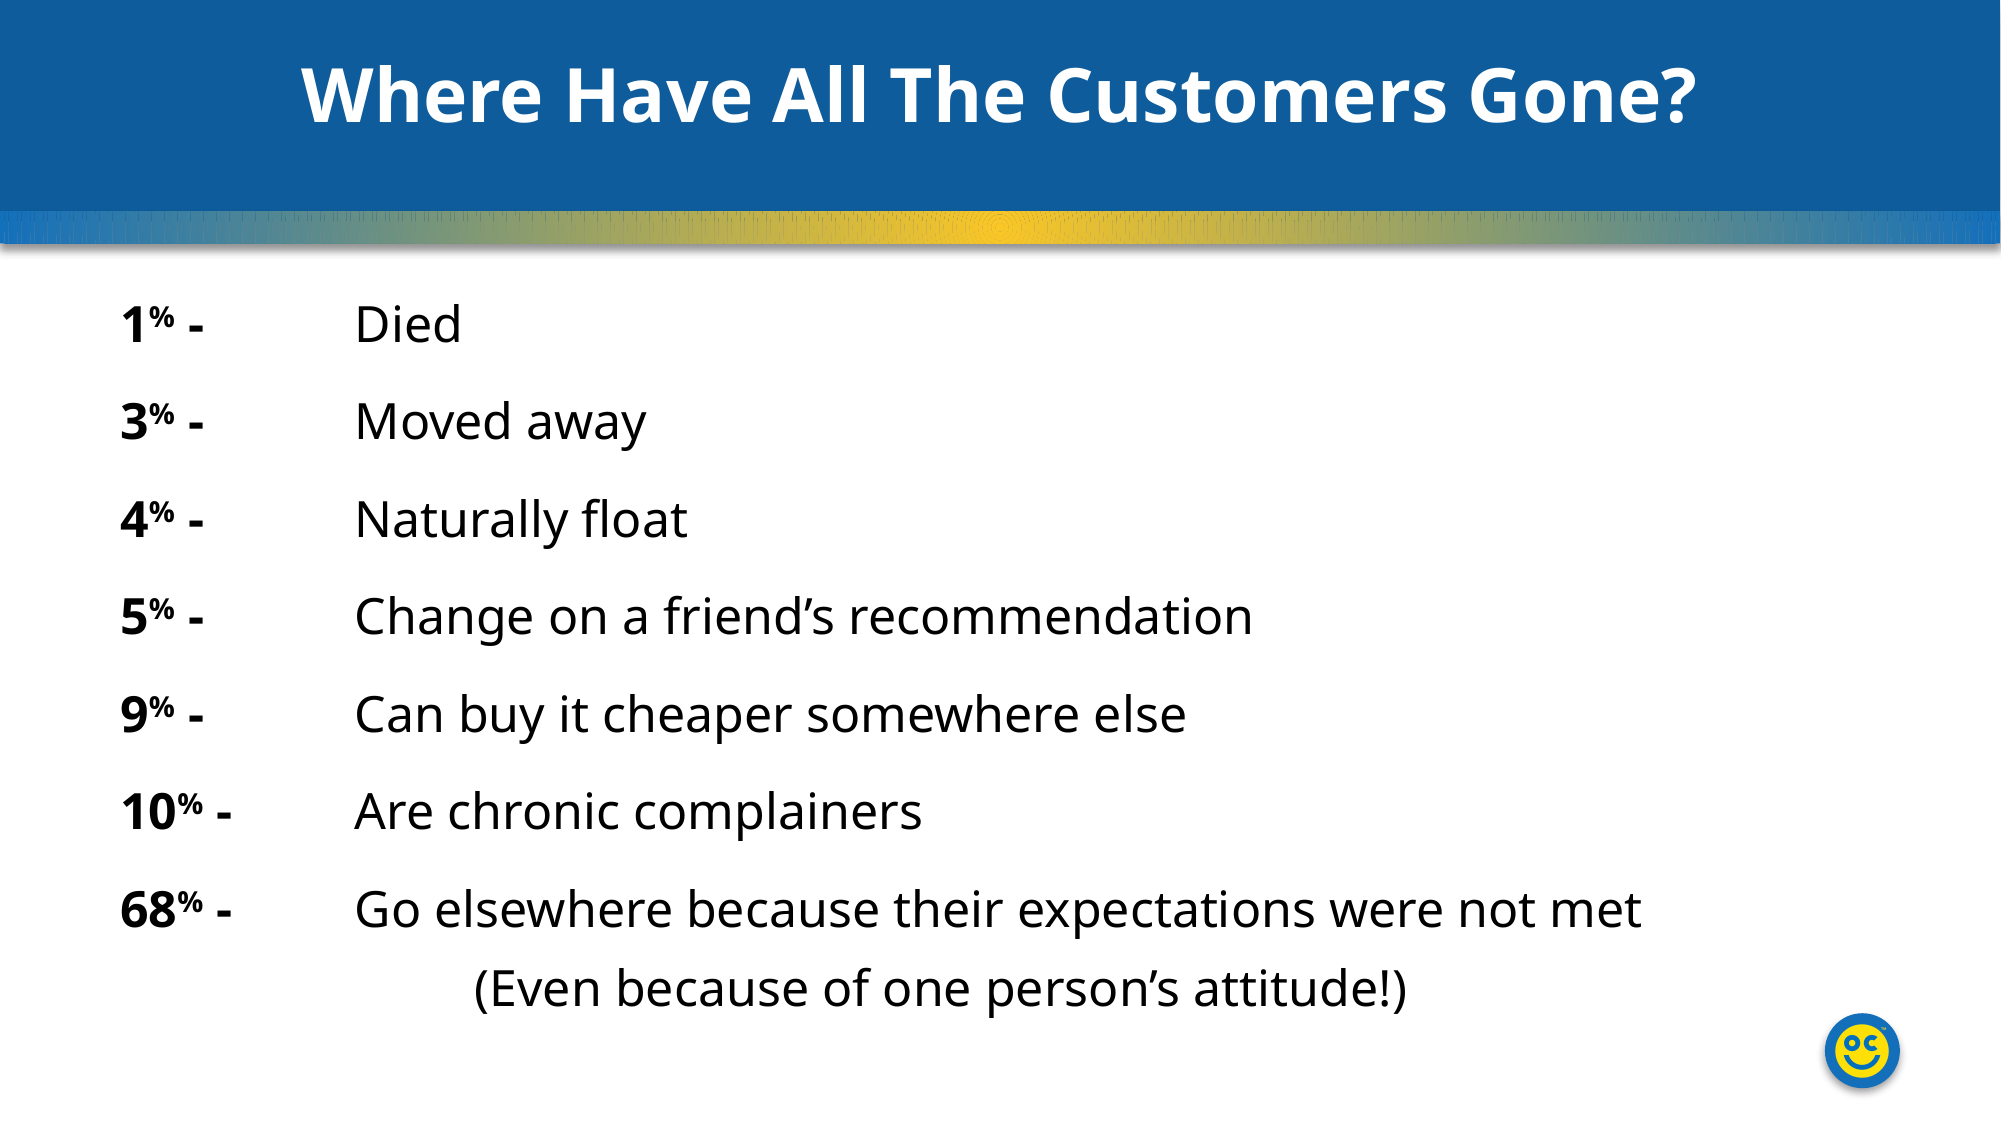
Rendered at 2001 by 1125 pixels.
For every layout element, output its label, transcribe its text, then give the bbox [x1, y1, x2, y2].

text_box Where Have All The Customers Gone? [190, 39, 1810, 179]
picture [1824, 1018, 1900, 1089]
text_box (Even because of one person’s attitude!) [460, 948, 1493, 1024]
text_box 1% - Died 3% - Moved away 4% - Naturally float 5% - Change on a friend’s recommendation 9% - Can buy it cheaper somewhere else 10% - Are chronic complainers 68% - Go elsewhere because their expectations were not met [105, 284, 1937, 1018]
